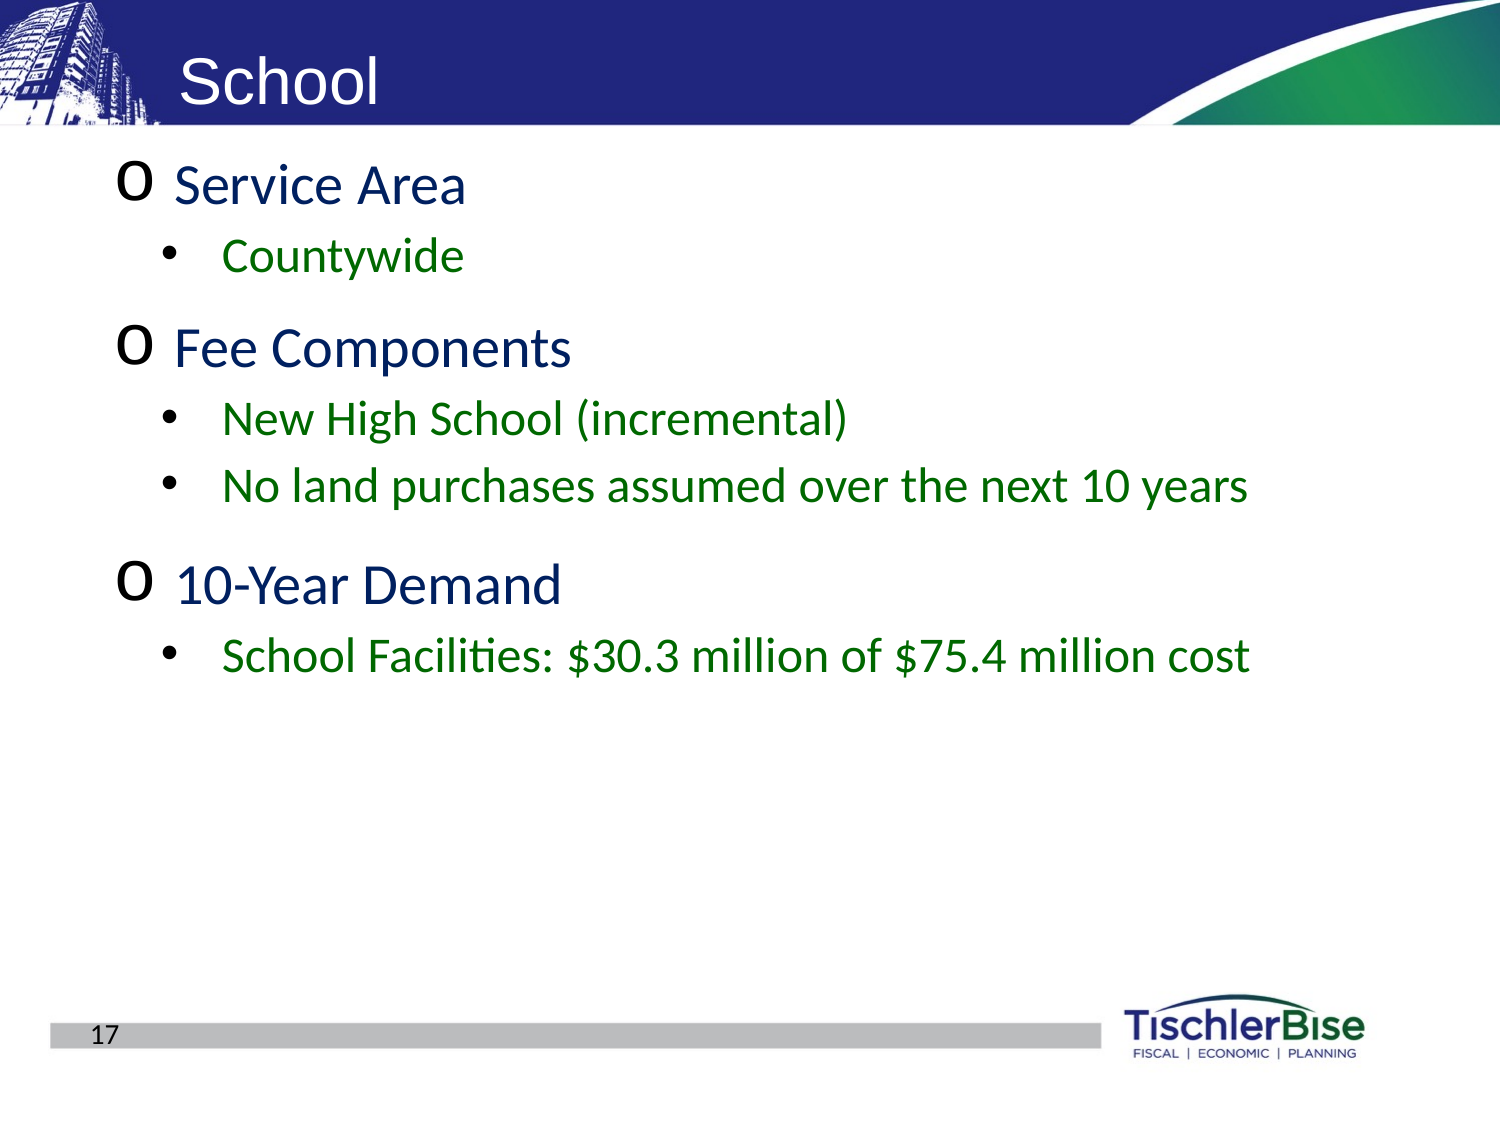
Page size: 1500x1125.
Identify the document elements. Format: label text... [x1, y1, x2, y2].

list Service Area Countywide Fee Components New High School (incremental) No land purchases assumed over the next 10 years 10-Year Demand School Facilities: $30.3 million of $75.4 million cost [75, 125, 1425, 1011]
picture [0, 0, 1500, 1125]
title School [163, 30, 1306, 125]
